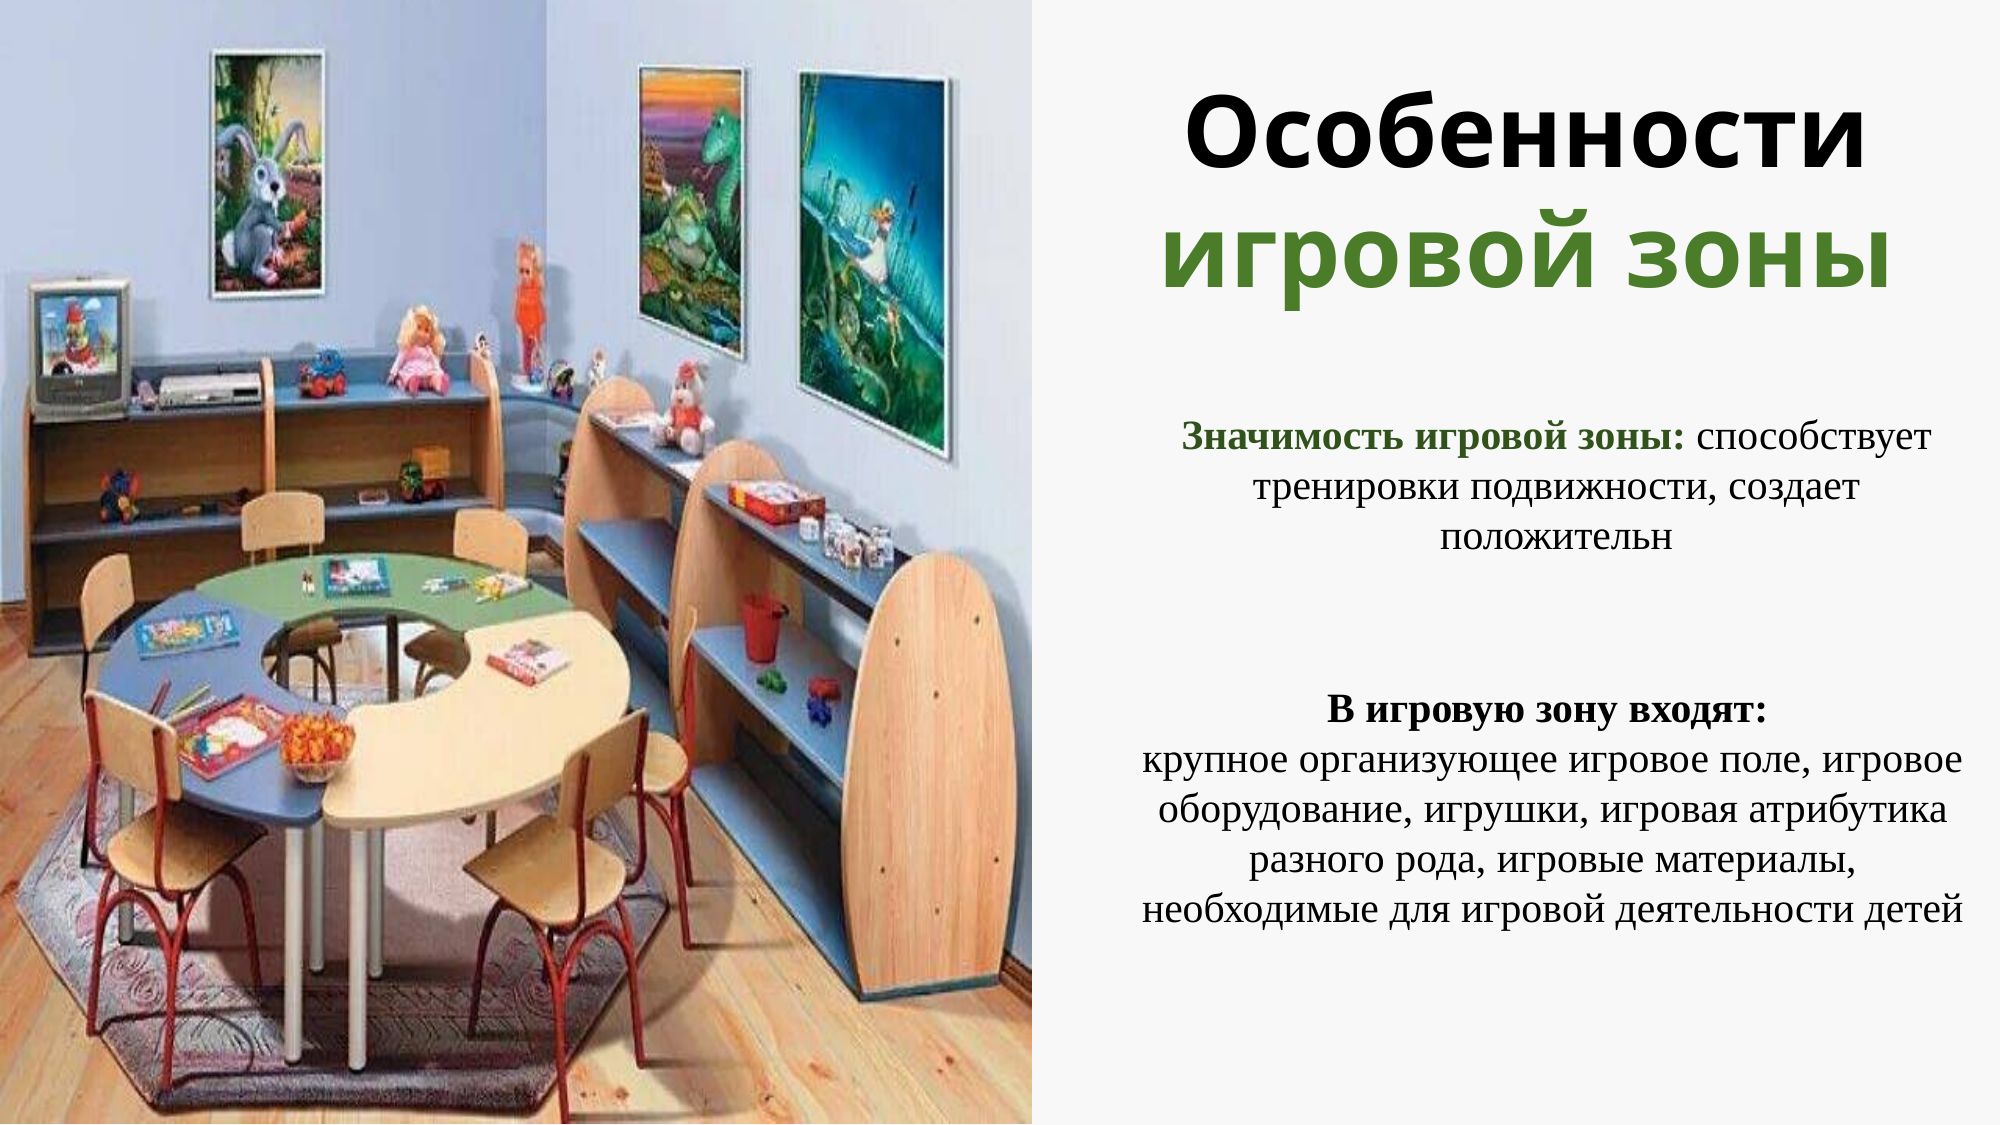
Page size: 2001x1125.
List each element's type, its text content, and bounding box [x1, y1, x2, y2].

text_box В игровую зону входят: крупное организующее игровое поле, игровое оборудование, игрушки, игровая атрибутика разного рода, игровые материалы, необходимые для игровой деятельности детей [1118, 673, 1988, 988]
text_box Особенности игровой зоны [1032, 60, 2000, 396]
picture [0, 0, 1032, 1125]
text_box Значимость игровой зоны: способствует тренировки подвижности, создает положительн [1132, 400, 1981, 565]
